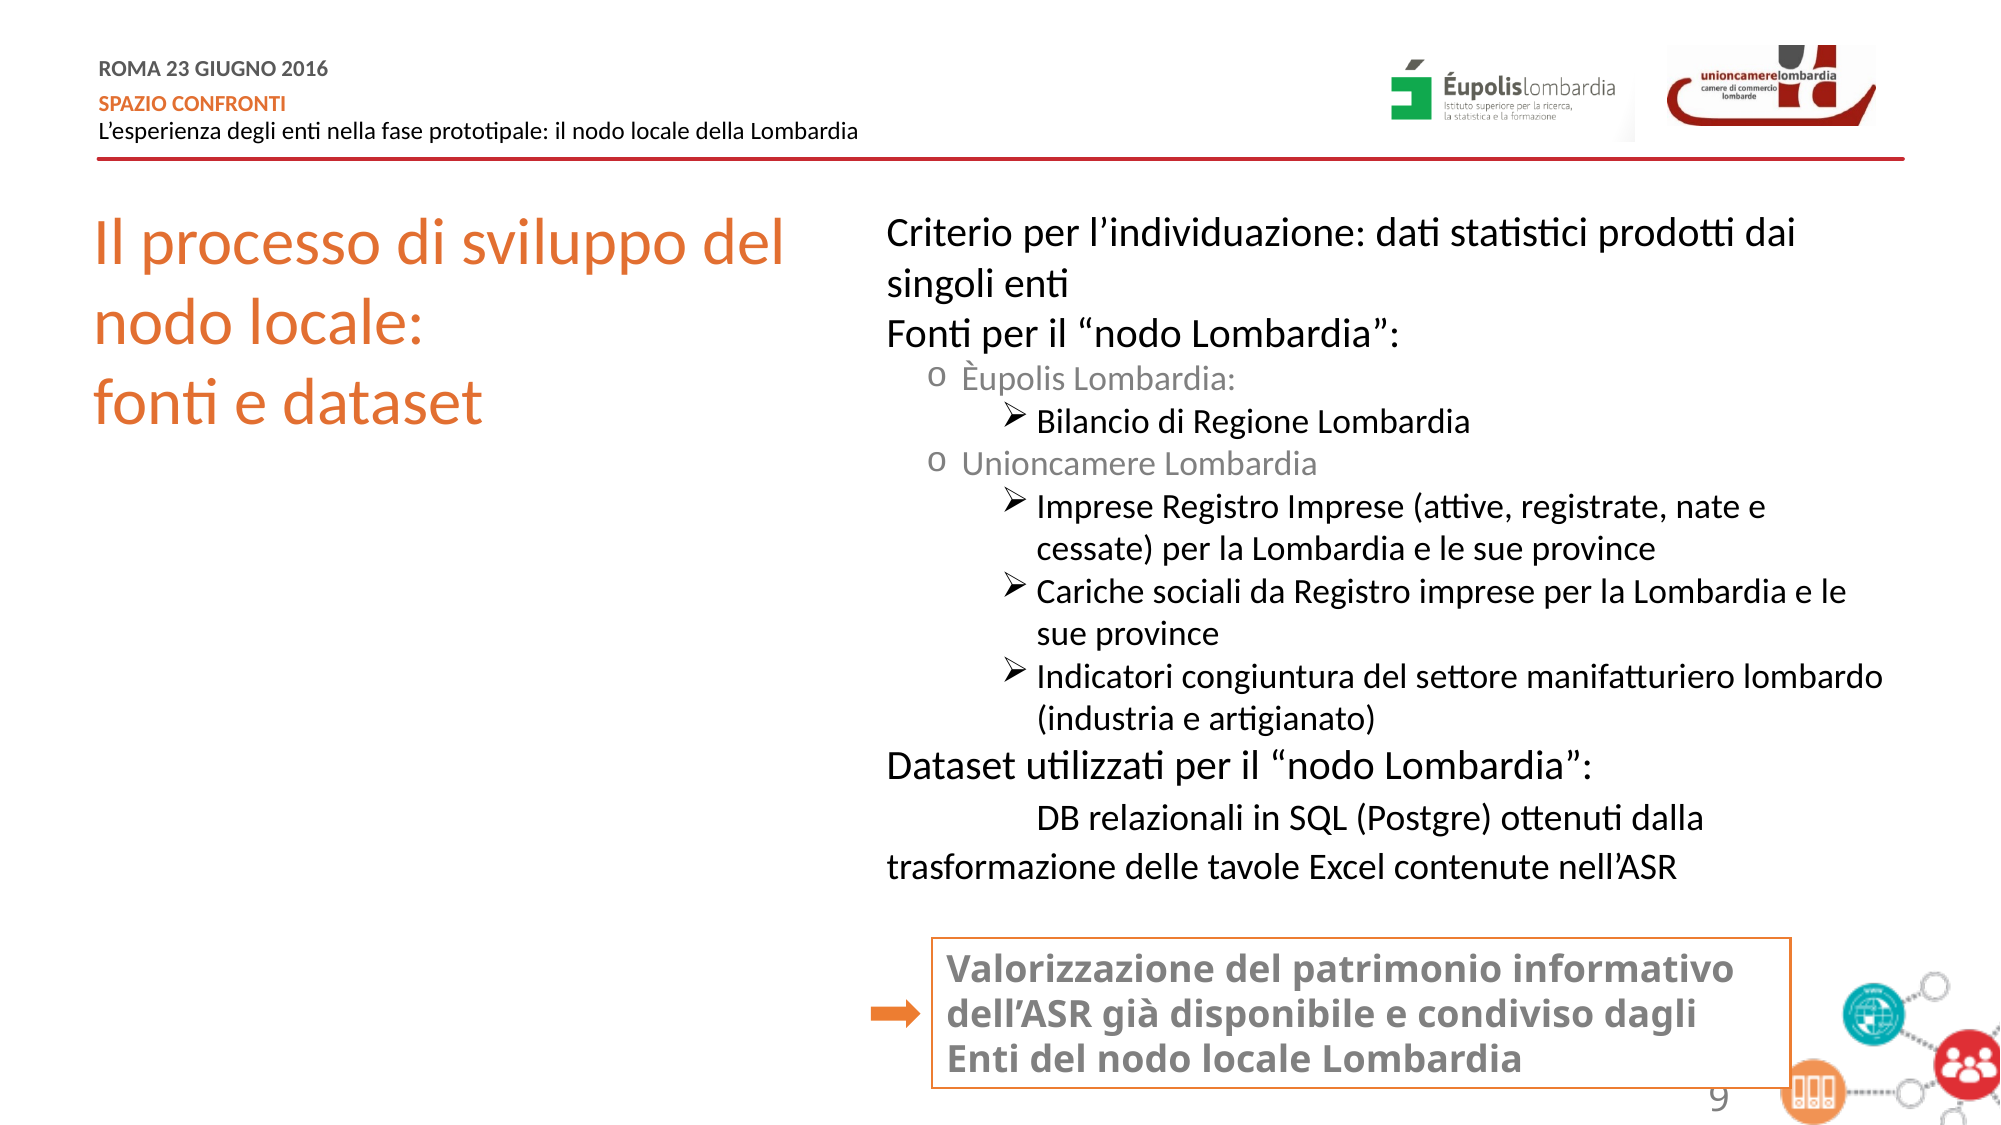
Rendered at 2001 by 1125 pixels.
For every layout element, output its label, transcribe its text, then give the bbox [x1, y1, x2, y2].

picture [1667, 45, 1876, 126]
title Il processo di sviluppo del nodo locale: fonti e dataset [93, 197, 813, 618]
picture [1385, 55, 1635, 142]
subtitle Criterio per l’individuazione: dati statistici prodotti dai singoli enti Fonti per il “nodo Lombardia”: Èupolis Lombardia: Bilancio di Regione Lombardia Unioncamere Lombardia Imprese Registro Imprese (attive, registrate, nate e cessate) per la Lombardia e le sue province Cariche sociali da Registro imprese per la Lombardia e le sue province Indicatori congiuntura del settore manifatturiero lombardo (industria e artigianato) Dataset utilizzati per il “nodo Lombardia”: DB relazionali in SQL (Postgre) ottenuti dalla trasformazione delle tavole Excel contenute nell’ASR [871, 197, 1905, 1125]
text_box Valorizzazione del patrimonio informativo dell’ASR già disponibile e condiviso dagli Enti del nodo locale Lombardia [931, 937, 1792, 1089]
text_box [870, 999, 921, 1028]
